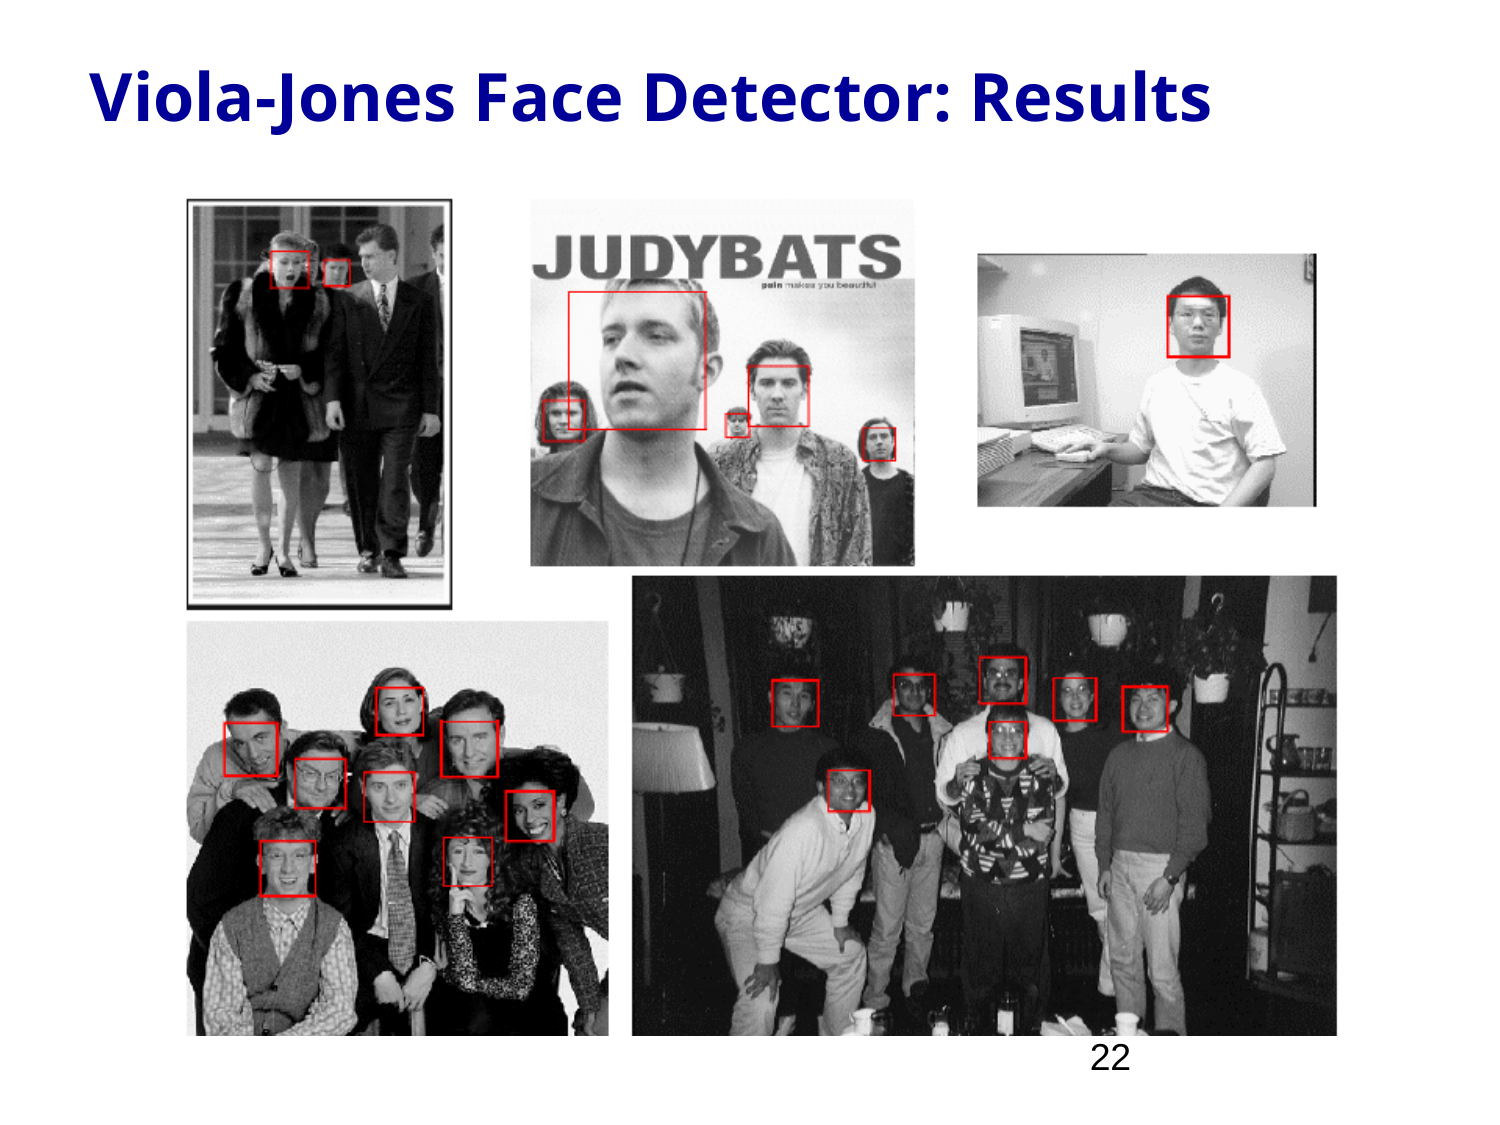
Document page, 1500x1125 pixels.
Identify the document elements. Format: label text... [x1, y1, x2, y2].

slide_number 22 [1074, 1025, 1388, 1100]
picture [174, 190, 1344, 1036]
text_box Viola-Jones Face Detector: Results [74, 47, 1275, 148]
